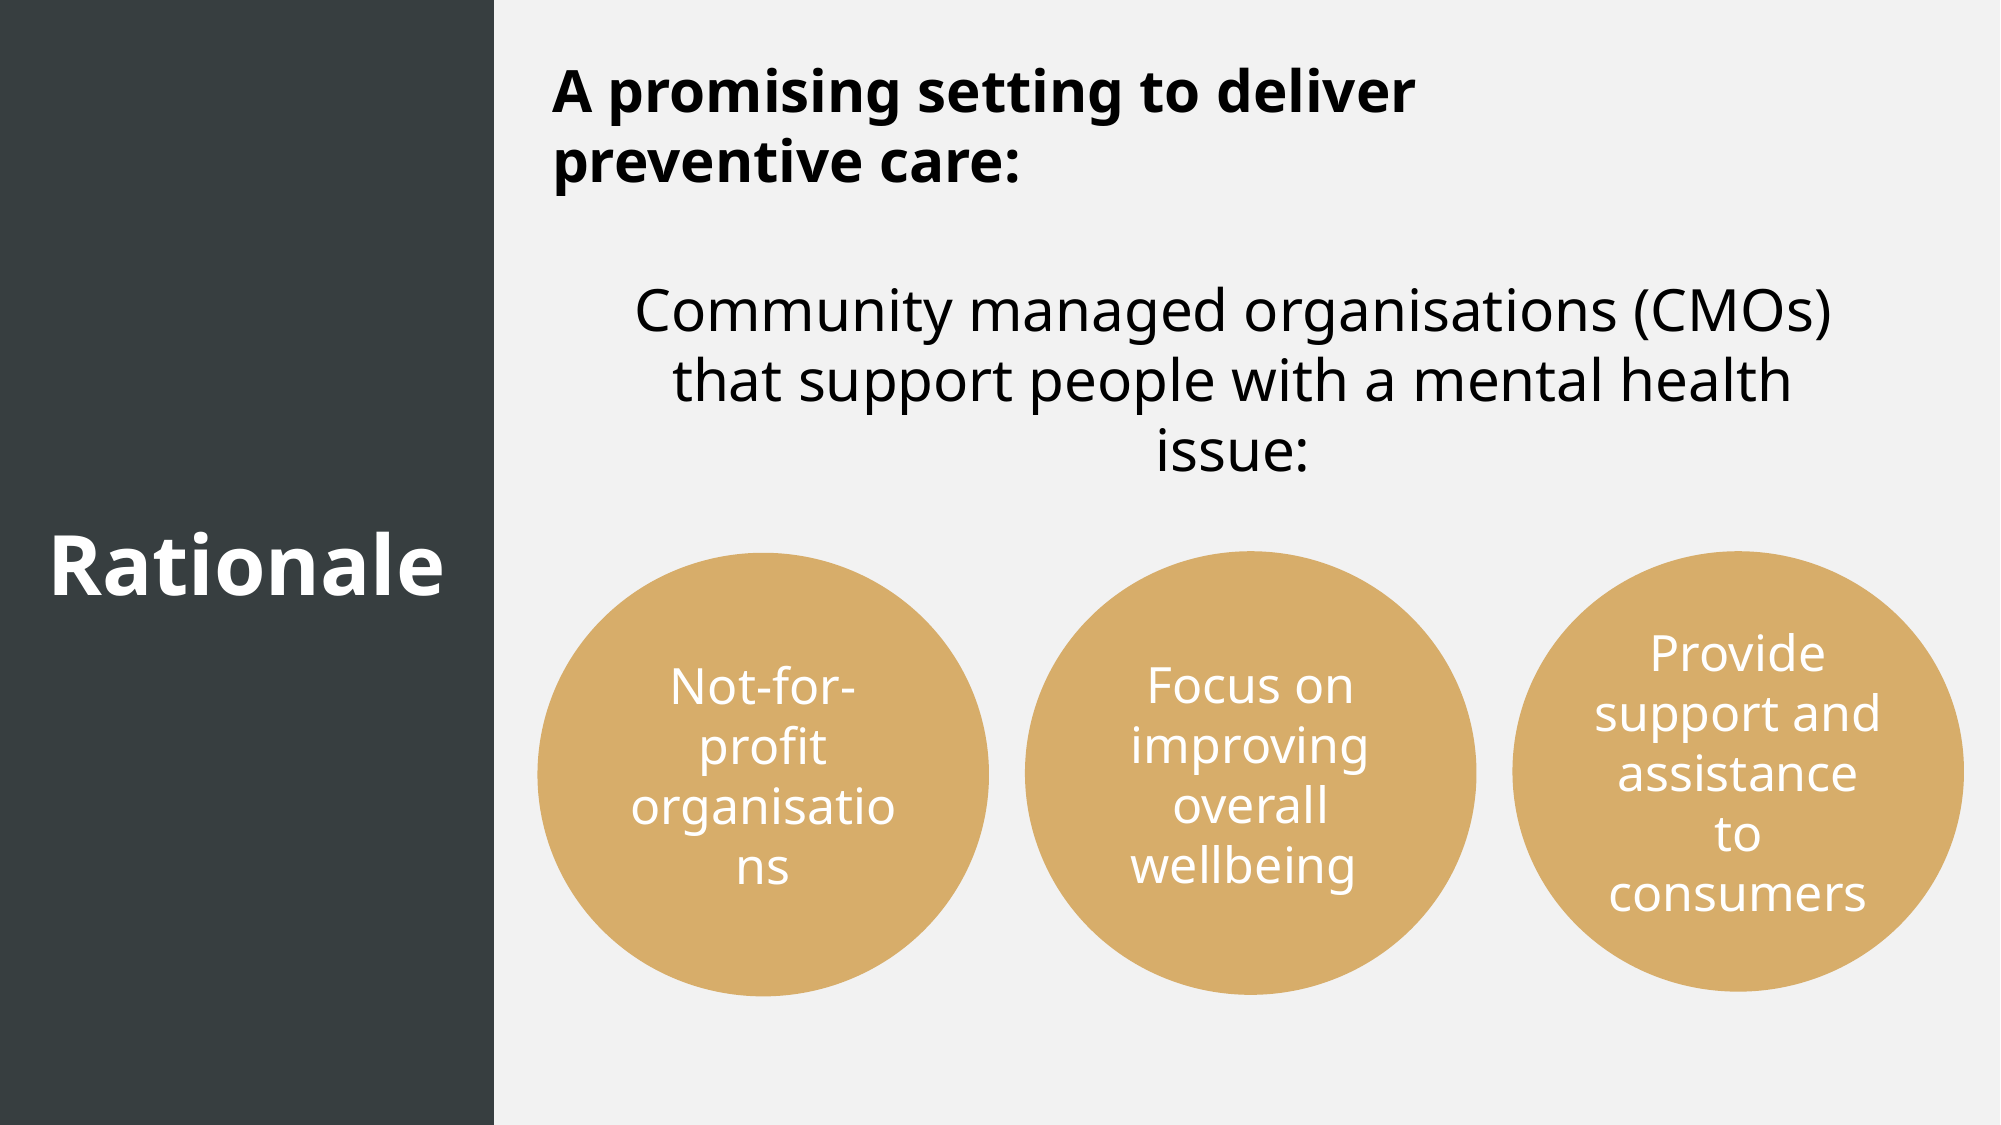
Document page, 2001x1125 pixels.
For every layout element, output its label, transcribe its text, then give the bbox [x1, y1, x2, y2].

text_box Rationale [0, 0, 495, 1125]
text_box Focus on improving overall wellbeing [1023, 550, 1478, 996]
text_box Community managed organisations (CMOs) that support people with a mental health issue: [573, 265, 1893, 652]
text_box Provide support and assistance to consumers [1511, 550, 1966, 993]
text_box Not-for-profit organisations [536, 551, 991, 998]
text_box A promising setting to deliver preventive care: [537, 46, 1750, 293]
